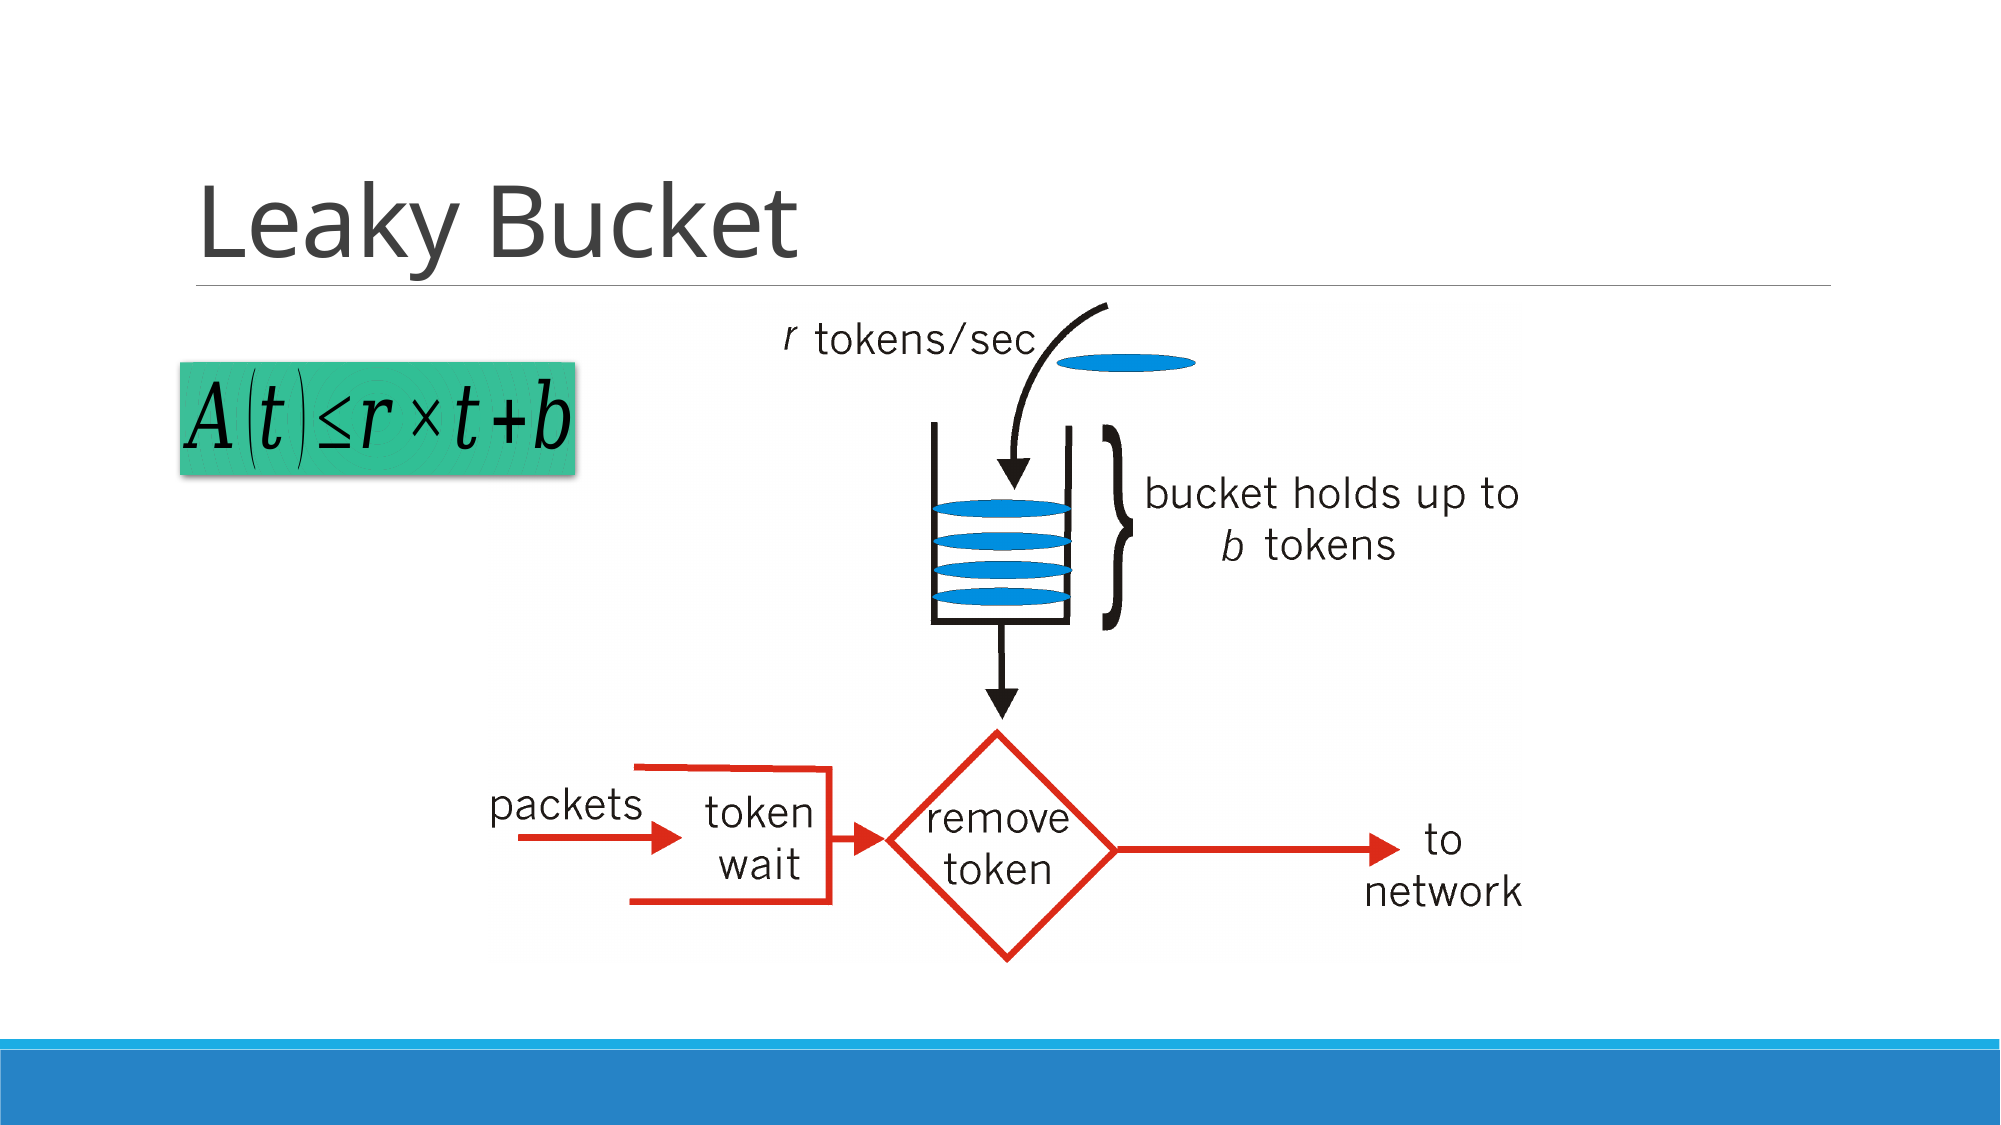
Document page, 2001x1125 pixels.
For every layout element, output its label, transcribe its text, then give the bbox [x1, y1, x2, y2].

title Leaky Bucket [180, 47, 1830, 285]
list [488, 302, 1522, 964]
